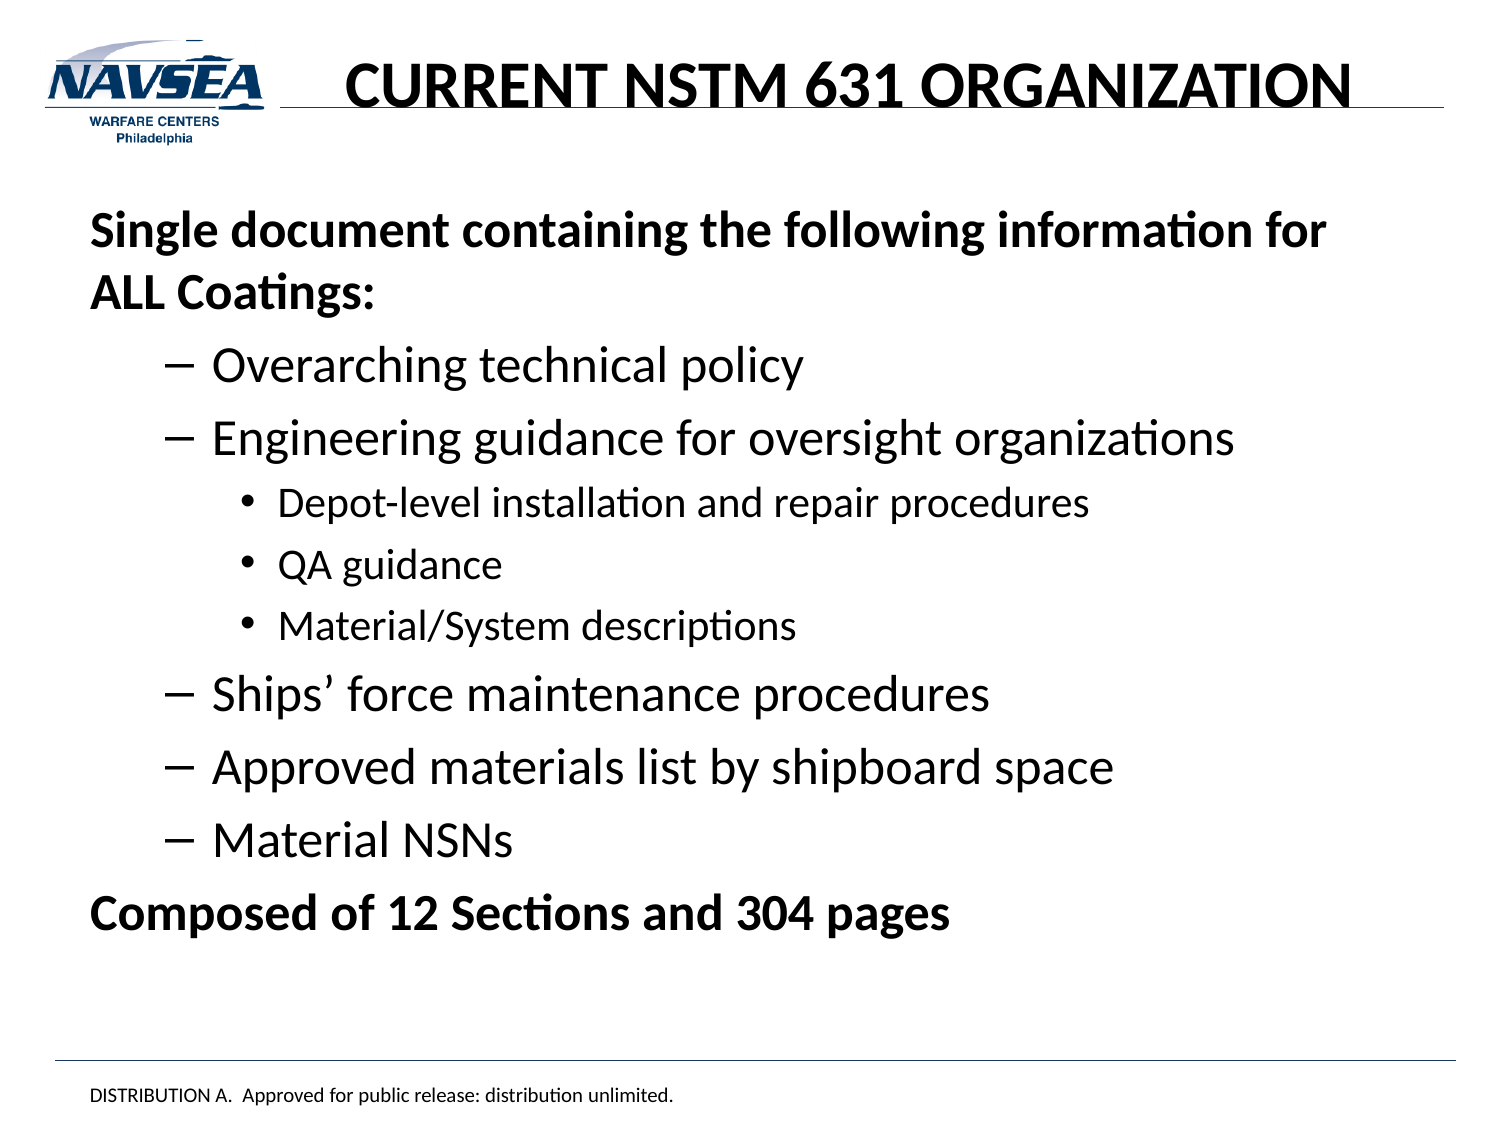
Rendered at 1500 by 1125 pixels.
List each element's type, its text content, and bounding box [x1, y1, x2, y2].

picture [42, 37, 174, 146]
list Single document containing the following information for ALL Coatings: Overarching technical policy Engineering guidance for oversight organizations Depot-level installation and repair procedures QA guidance Material/System descriptions Ships’ force maintenance procedures Approved materials list by shipboard space Material NSNs Composed of 12 Sections and 304 pages [75, 187, 1425, 1005]
title CURRENT NSTM 631 ORGANIZATION [174, 0, 1500, 175]
text_box DISTRIBUTION A. Approved for public release: distribution unlimited. [74, 1074, 1188, 1114]
